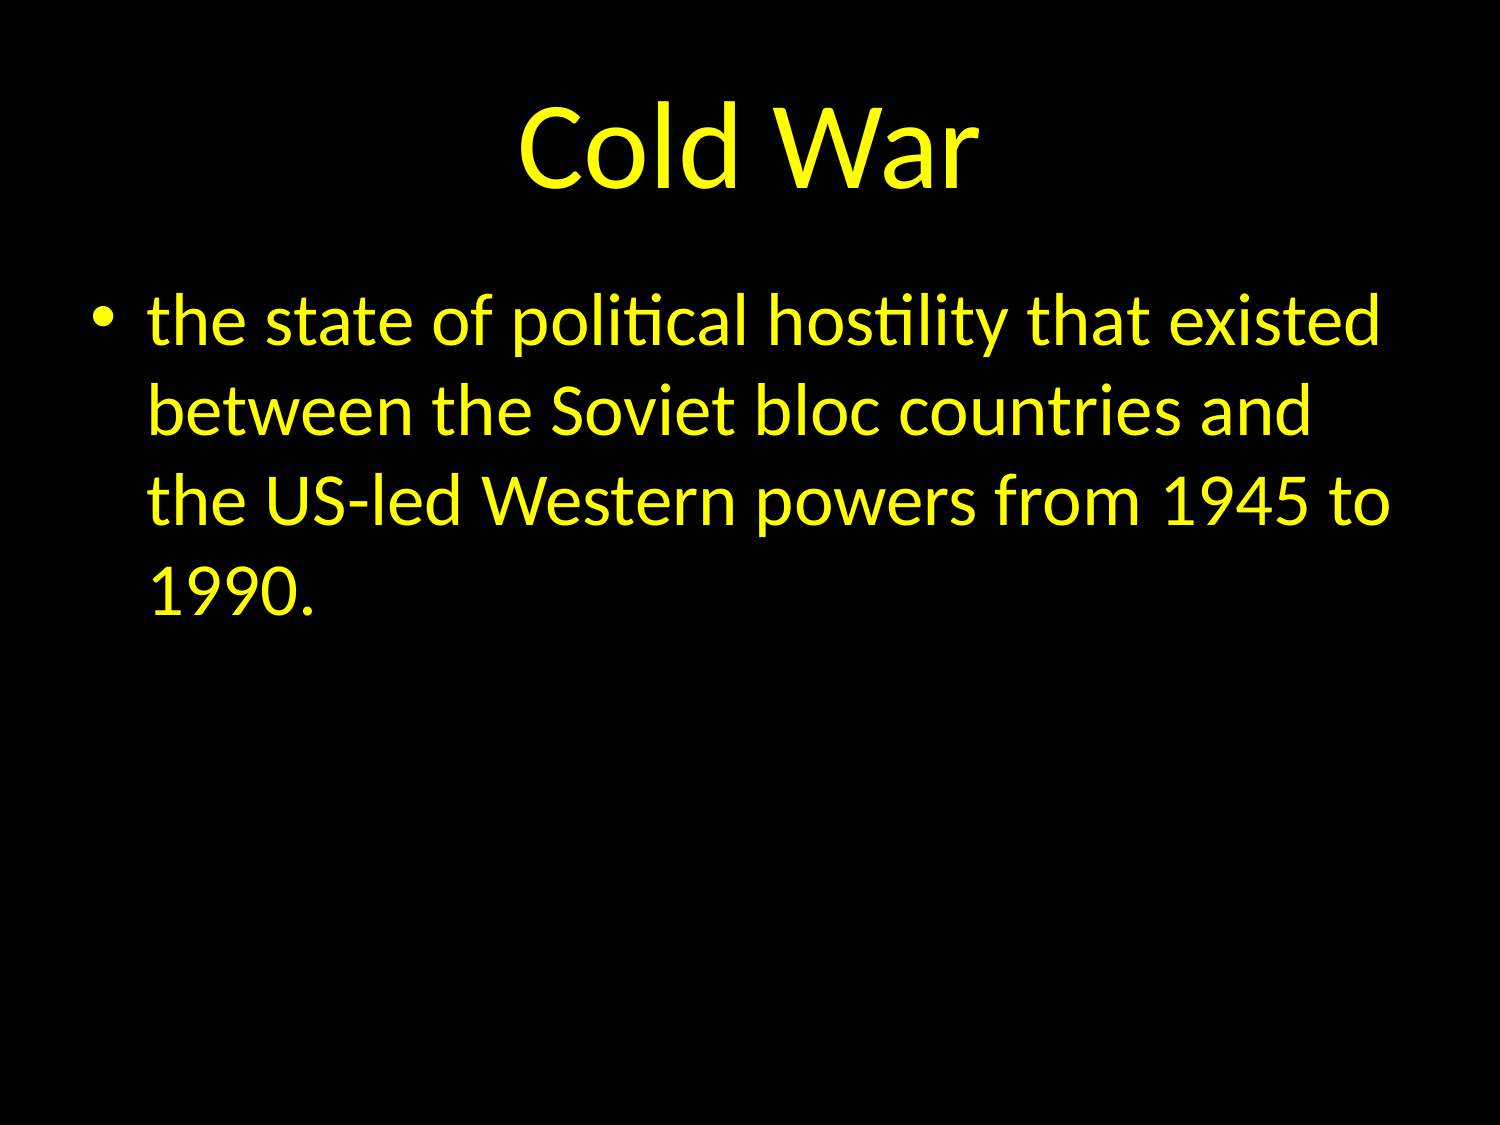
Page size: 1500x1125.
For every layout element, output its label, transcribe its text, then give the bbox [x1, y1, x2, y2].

title Cold War [75, 45, 1425, 233]
list the state of political hostility that existed between the Soviet bloc countries and the US-led Western powers from 1945 to 1990. [75, 262, 1425, 1005]
